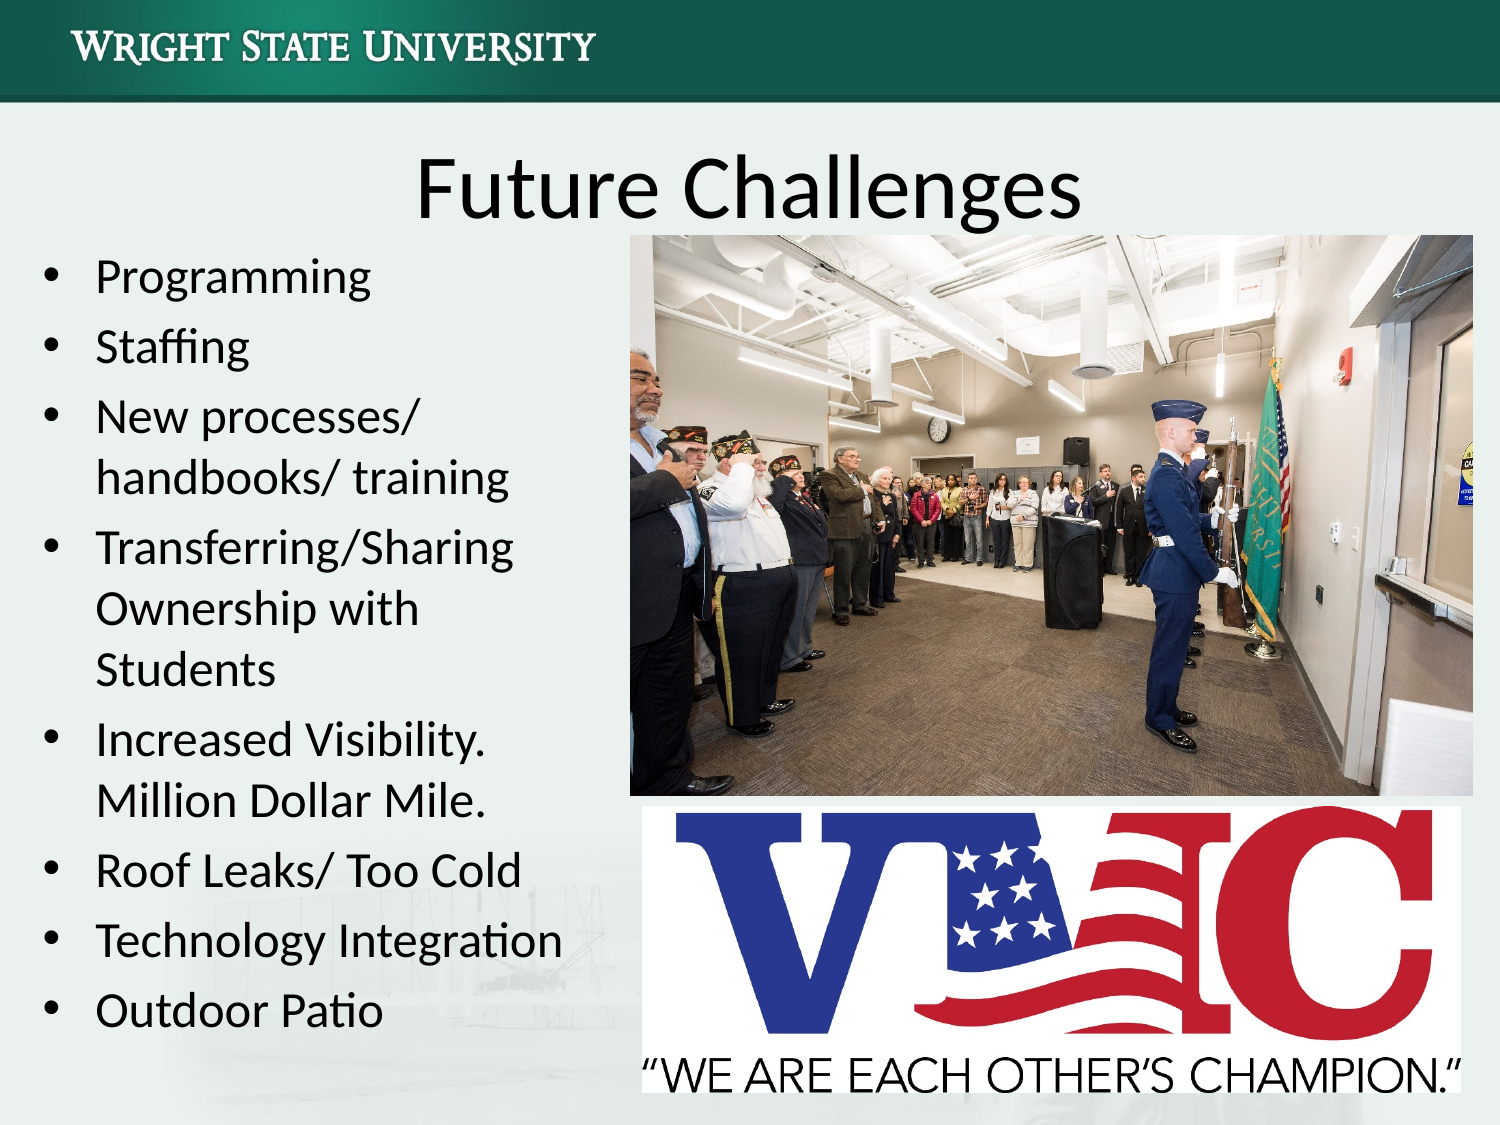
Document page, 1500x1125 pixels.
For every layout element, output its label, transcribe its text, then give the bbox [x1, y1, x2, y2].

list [630, 235, 1473, 796]
picture [0, 0, 1500, 1125]
list Programming Staffing New processes/ handbooks/ training Transferring/Sharing Ownership with Students Increased Visibility. Million Dollar Mile. Roof Leaks/ Too Cold Technology Integration Outdoor Patio [27, 235, 607, 1051]
title Future Challenges [75, 88, 1425, 276]
